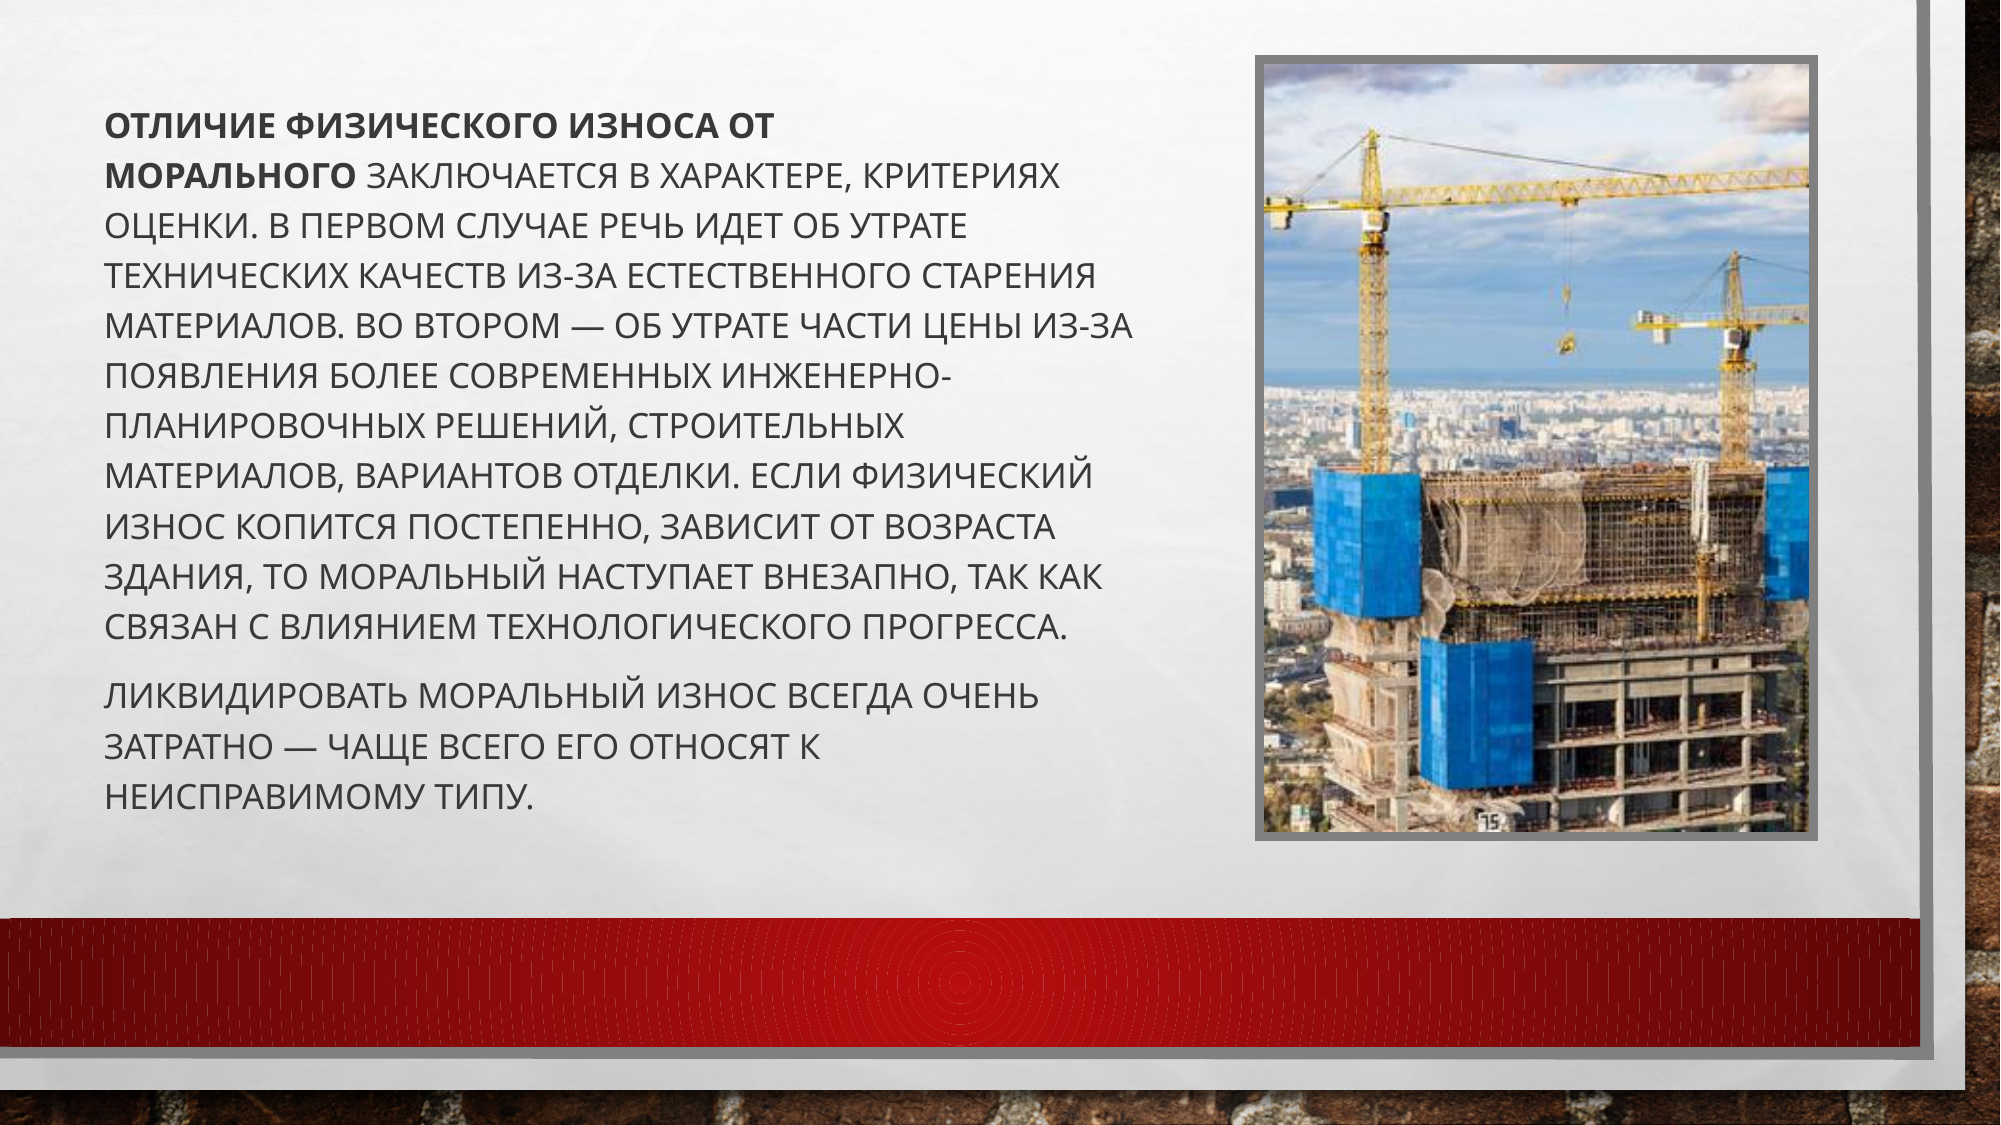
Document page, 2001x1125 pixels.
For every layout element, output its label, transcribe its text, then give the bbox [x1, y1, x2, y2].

picture [1263, 63, 1810, 833]
list Отличие физического износа от морального заключается в характере, критериях оценки. В первом случае речь идет об утрате технических качеств из-за естественного старения материалов. Во втором — об утрате части цены из-за появления более современных инженерно-планировочных решений, строительных материалов, вариантов отделки. Если физический износ копится постепенно, зависит от возраста здания, то моральный наступает внезапно, так как связан с влиянием технологического прогресса. Ликвидировать моральный износ всегда очень затратно — чаще всего его относят к неисправимому типу. [88, 87, 1149, 832]
picture [0, 0, 2000, 1125]
